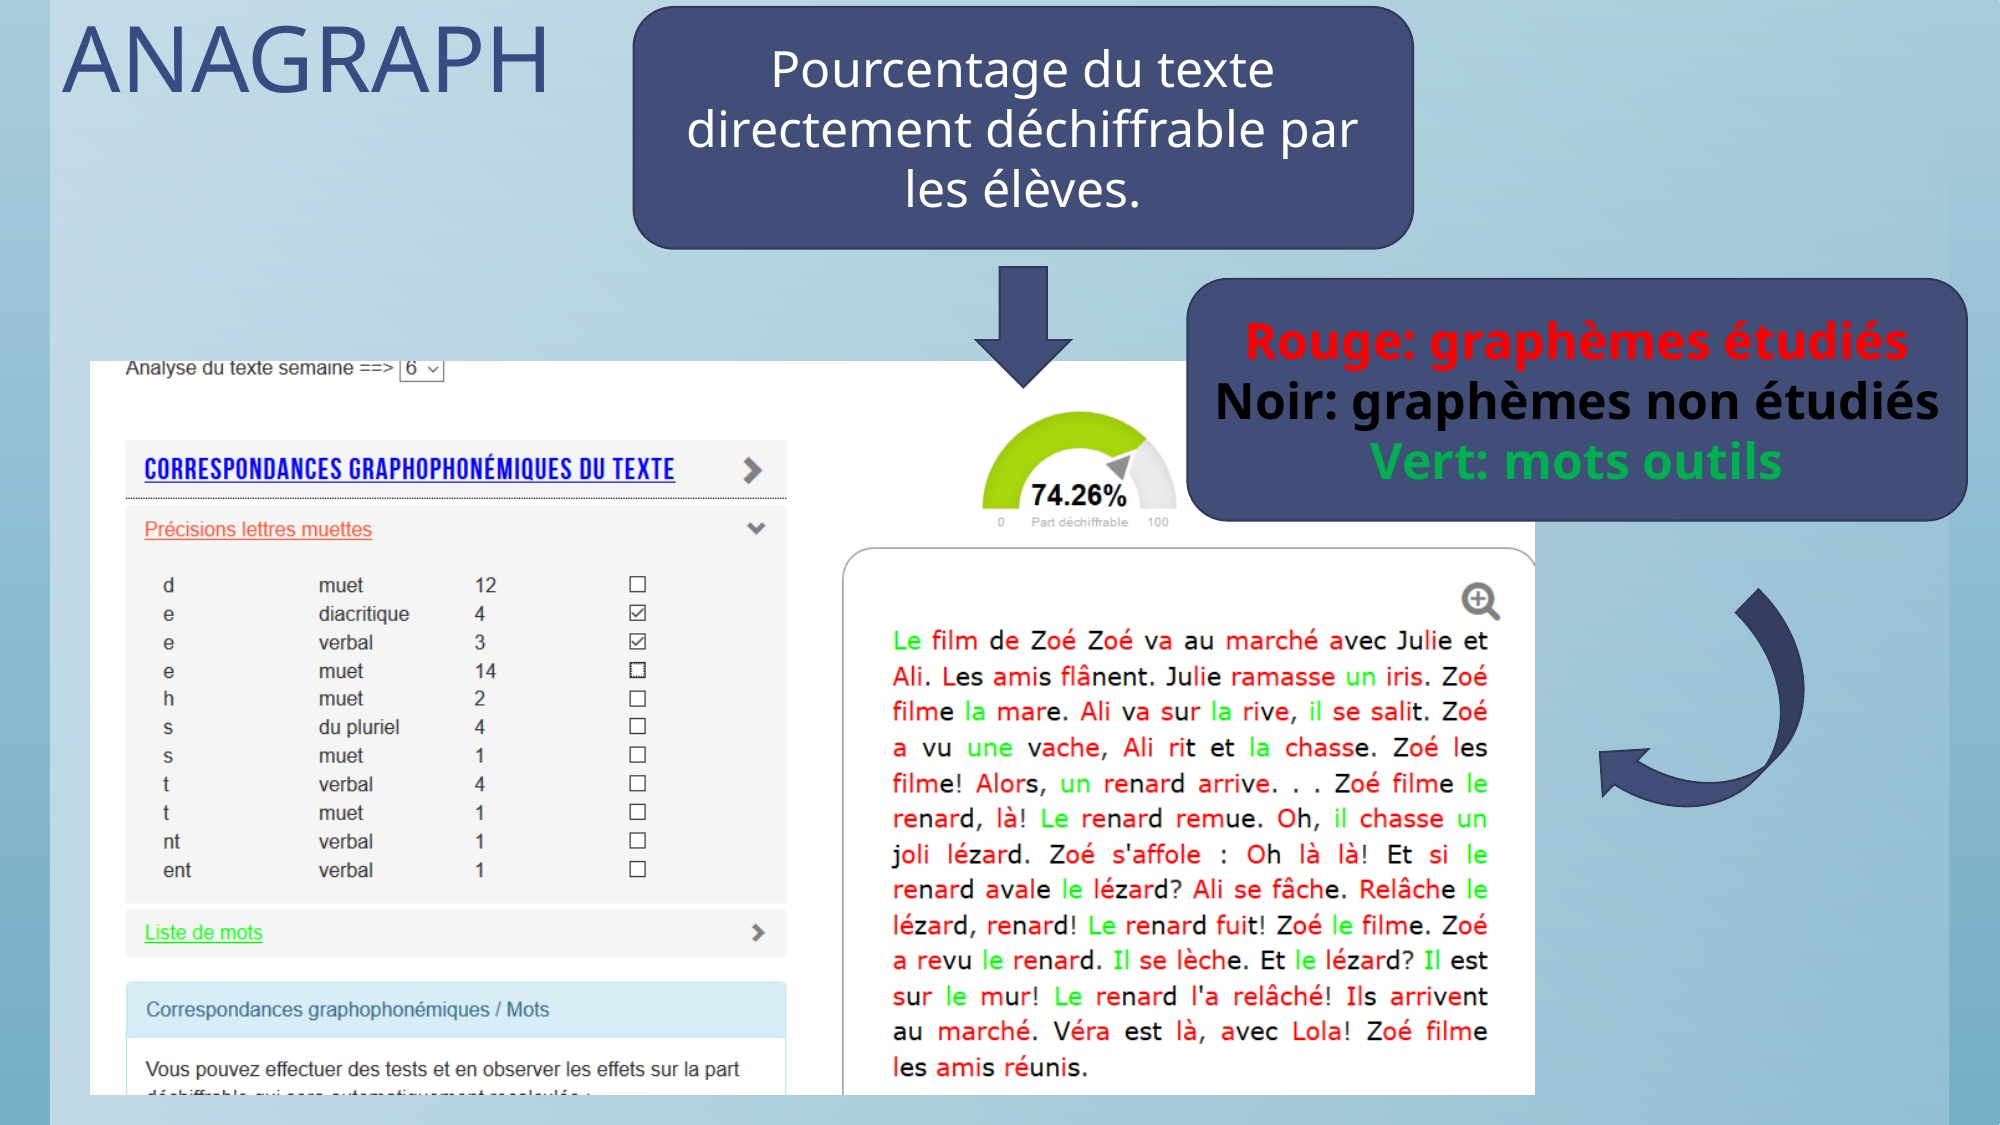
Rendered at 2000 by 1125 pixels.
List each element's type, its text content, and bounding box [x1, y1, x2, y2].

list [90, 361, 1535, 1095]
text_box Pourcentage du texte directement déchiffrable par les élèves. [632, 5, 1415, 250]
text_box [1598, 587, 1805, 808]
title ANAGRAPH [42, 0, 1710, 122]
text_box [973, 266, 1074, 361]
text_box Rouge: graphèmes étudiés Noir: graphèmes non étudiés Vert: mots outils [1186, 277, 1968, 522]
